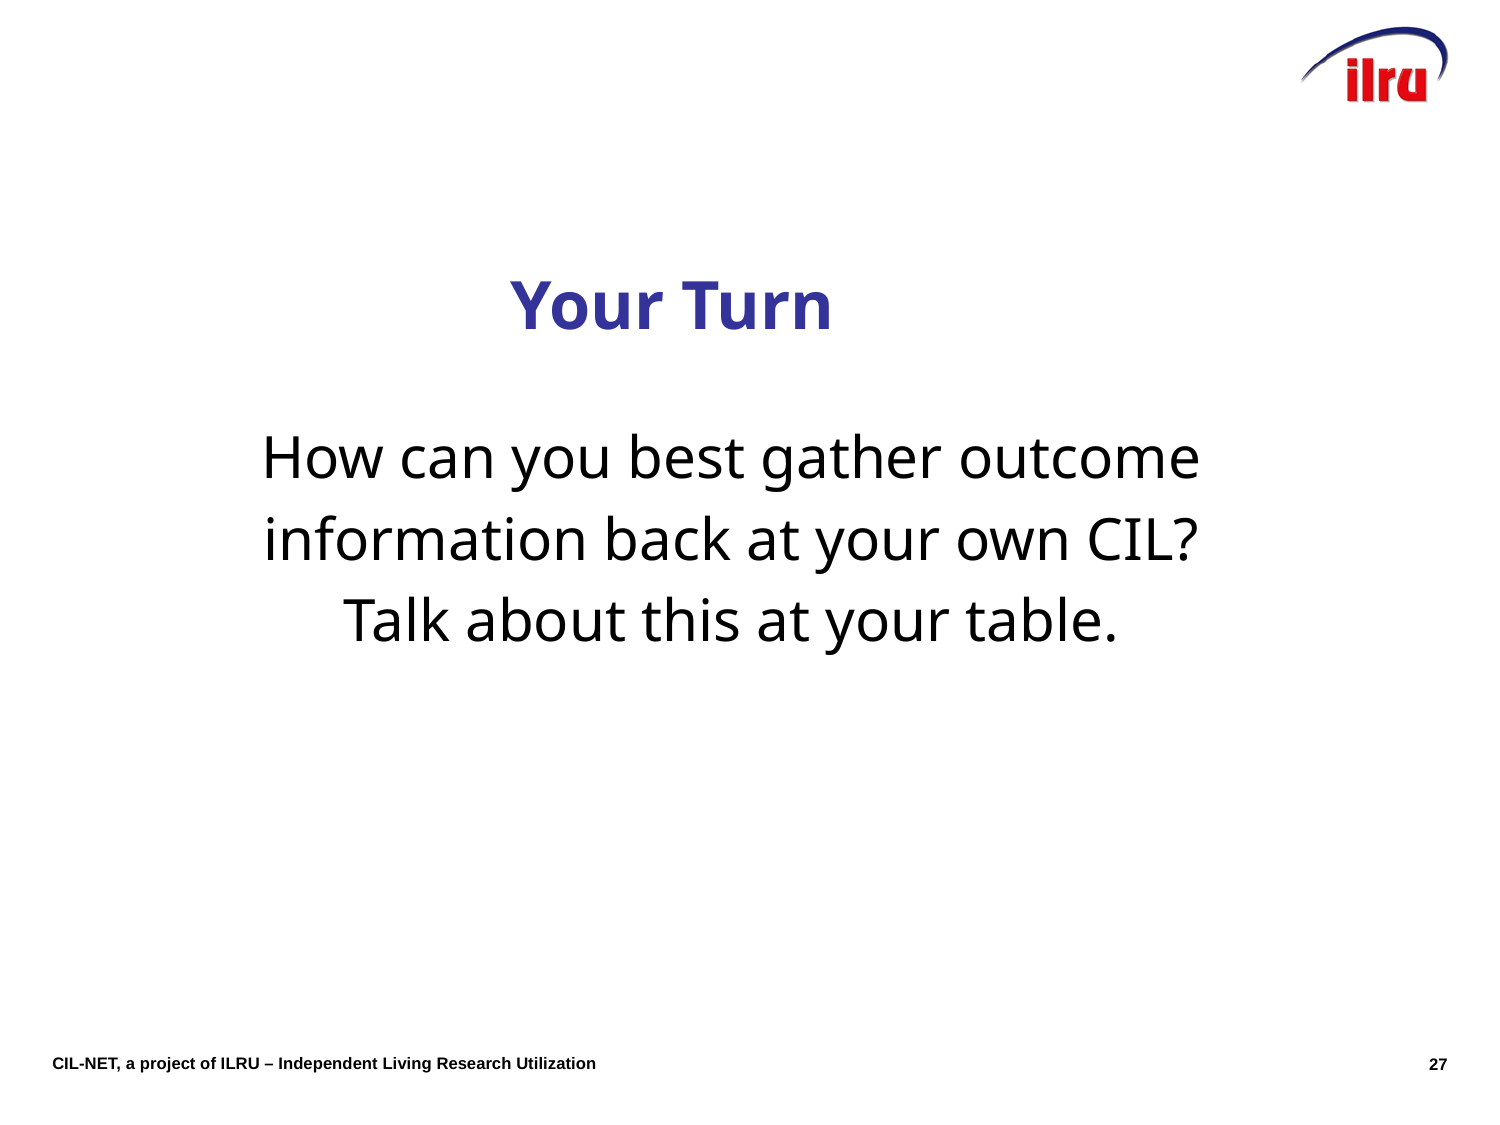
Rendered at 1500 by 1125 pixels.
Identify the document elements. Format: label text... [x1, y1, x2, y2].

list How can you best gather outcome information back at your own CIL? Talk about this at your table. [212, 412, 1250, 775]
picture [1299, 24, 1463, 103]
title Your Turn [50, 237, 1313, 368]
